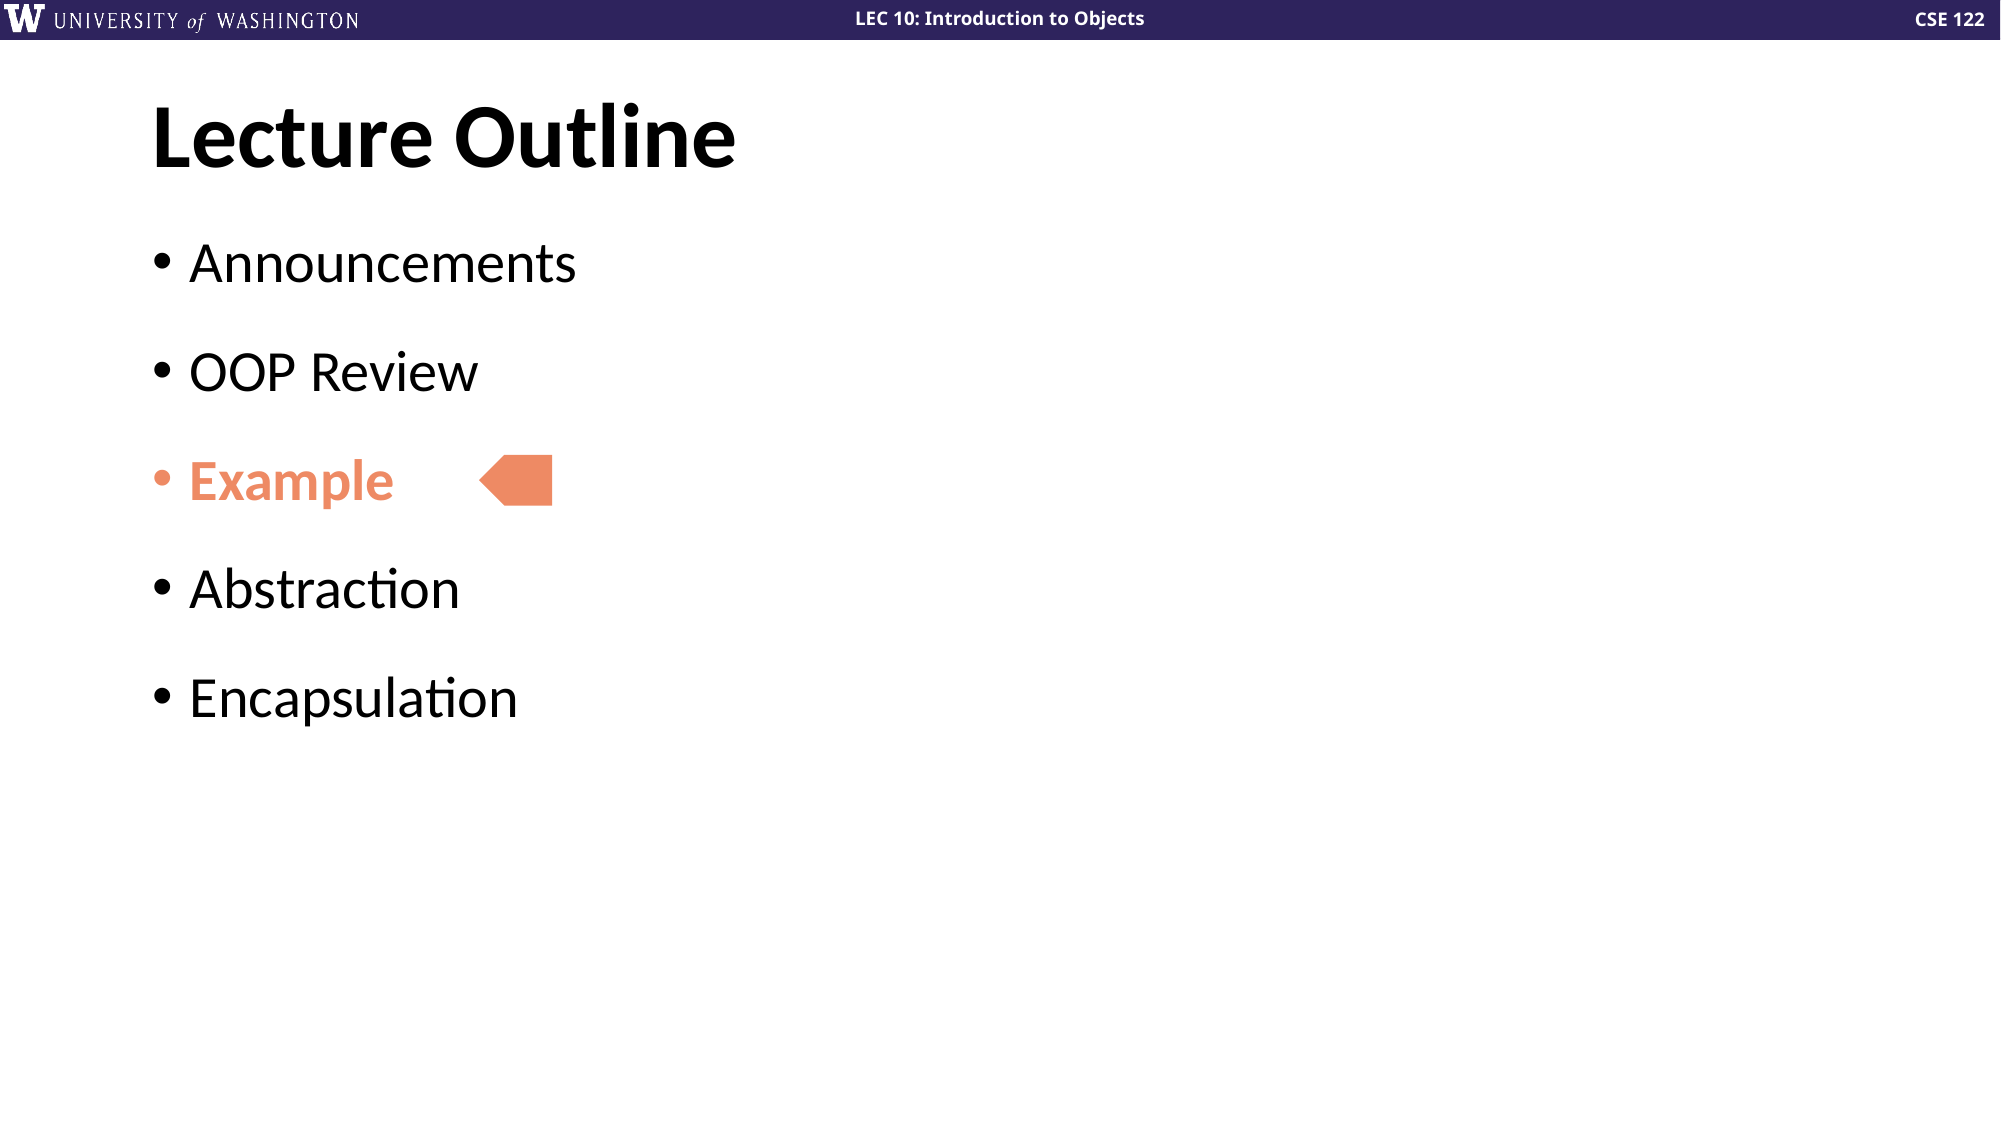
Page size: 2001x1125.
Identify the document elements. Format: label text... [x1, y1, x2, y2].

title Lecture Outline [137, 74, 1863, 200]
picture [4, 4, 358, 33]
text_box [479, 454, 553, 506]
list Announcements OOP Review Example Abstraction Encapsulation [137, 224, 1863, 1014]
